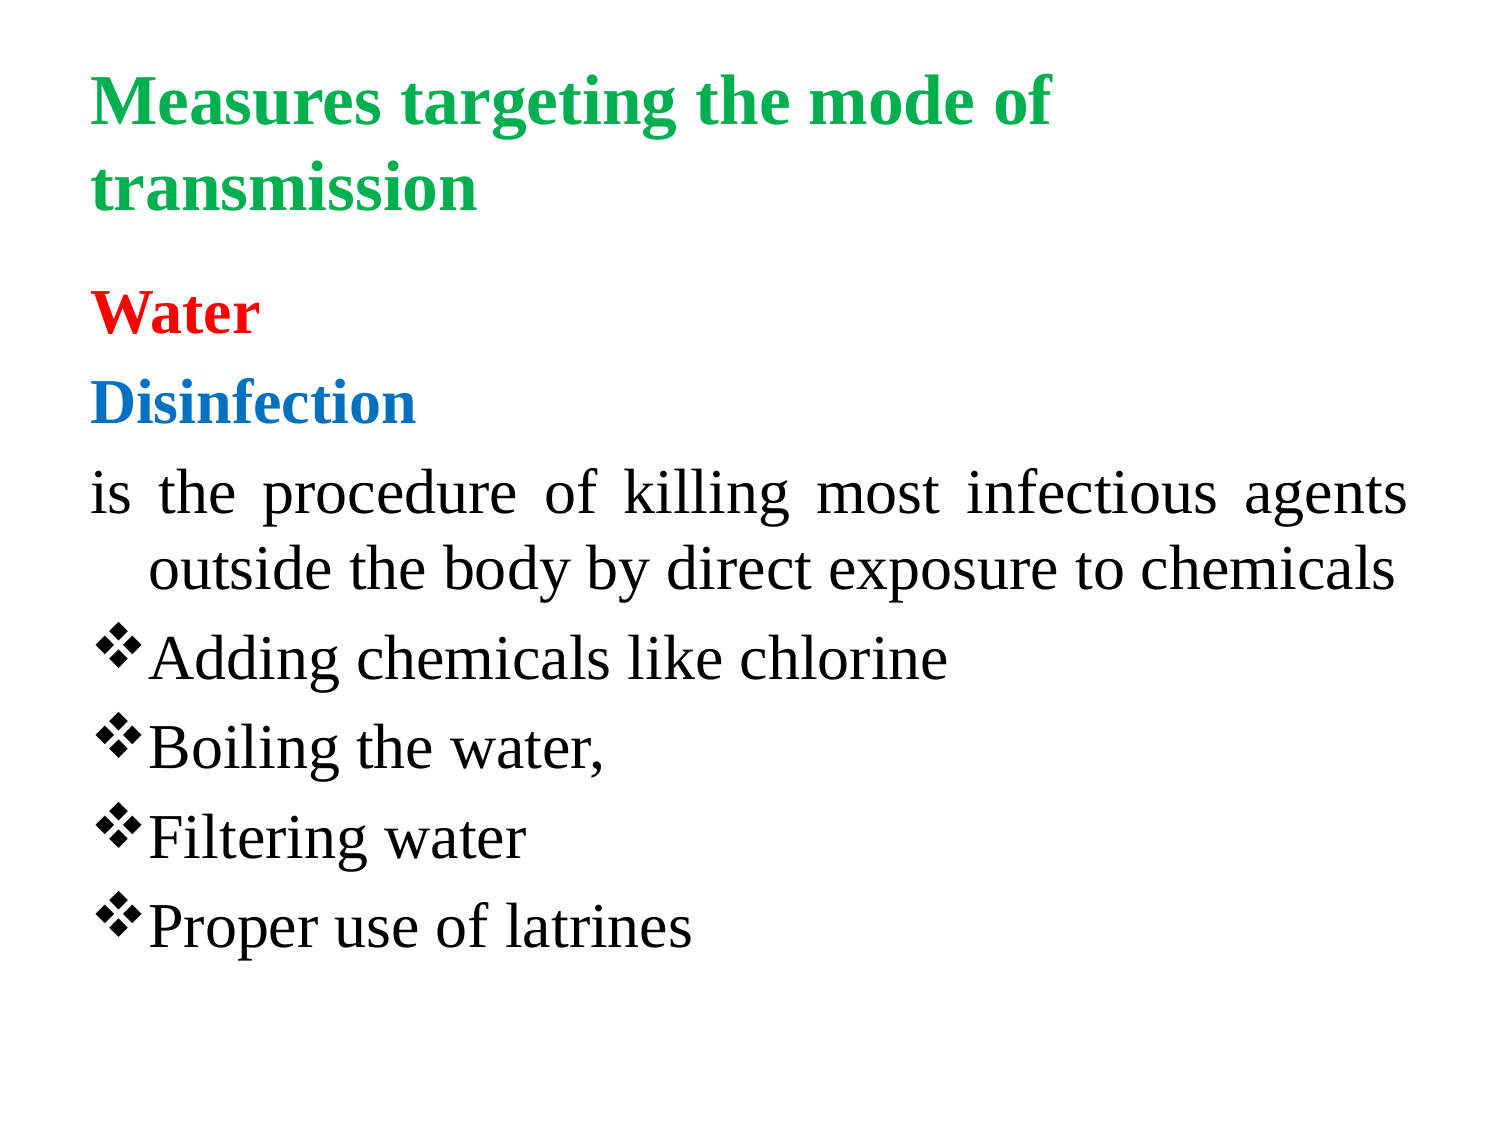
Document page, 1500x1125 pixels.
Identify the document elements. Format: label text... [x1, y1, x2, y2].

title Measures targeting the mode of transmission [75, 45, 1425, 233]
list Water Disinfection is the procedure of killing most infectious agents outside the body by direct exposure to chemicals Adding chemicals like chlorine Boiling the water, Filtering water Proper use of latrines [75, 262, 1425, 1005]
